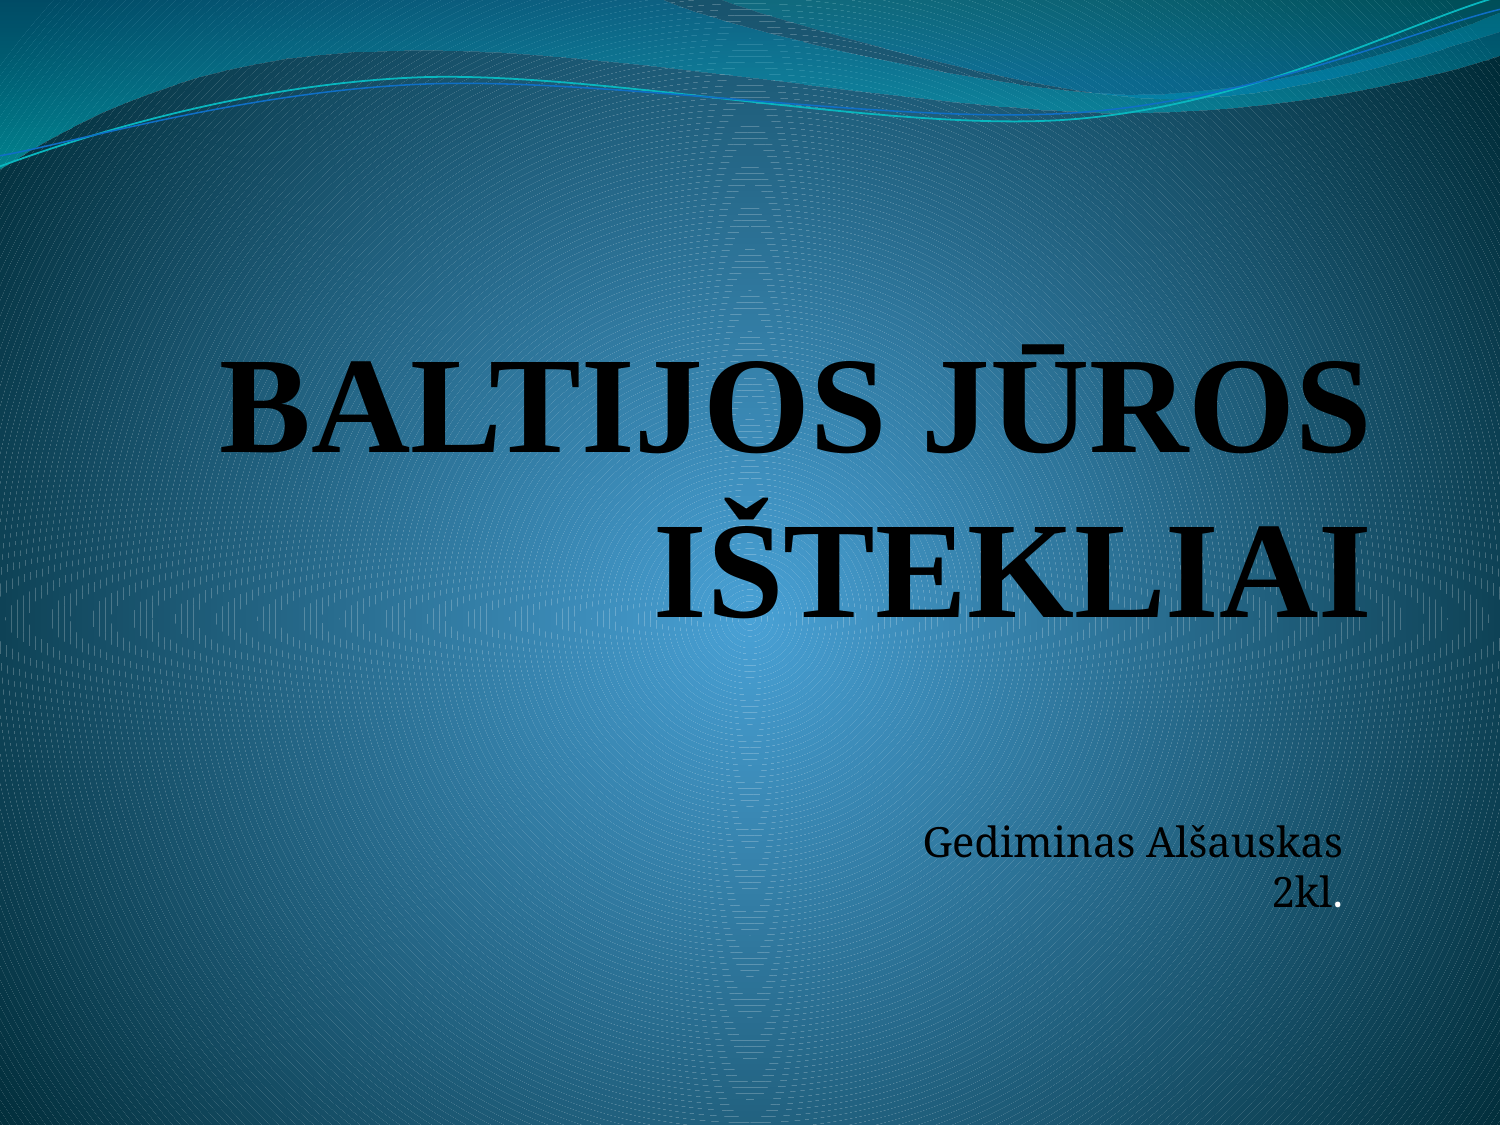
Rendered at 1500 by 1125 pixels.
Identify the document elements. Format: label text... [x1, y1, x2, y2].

subtitle Gediminas Alšauskas 2kl. [843, 808, 1365, 925]
title BALTIJOS JŪROS IŠTEKLIAI [87, 224, 1376, 646]
